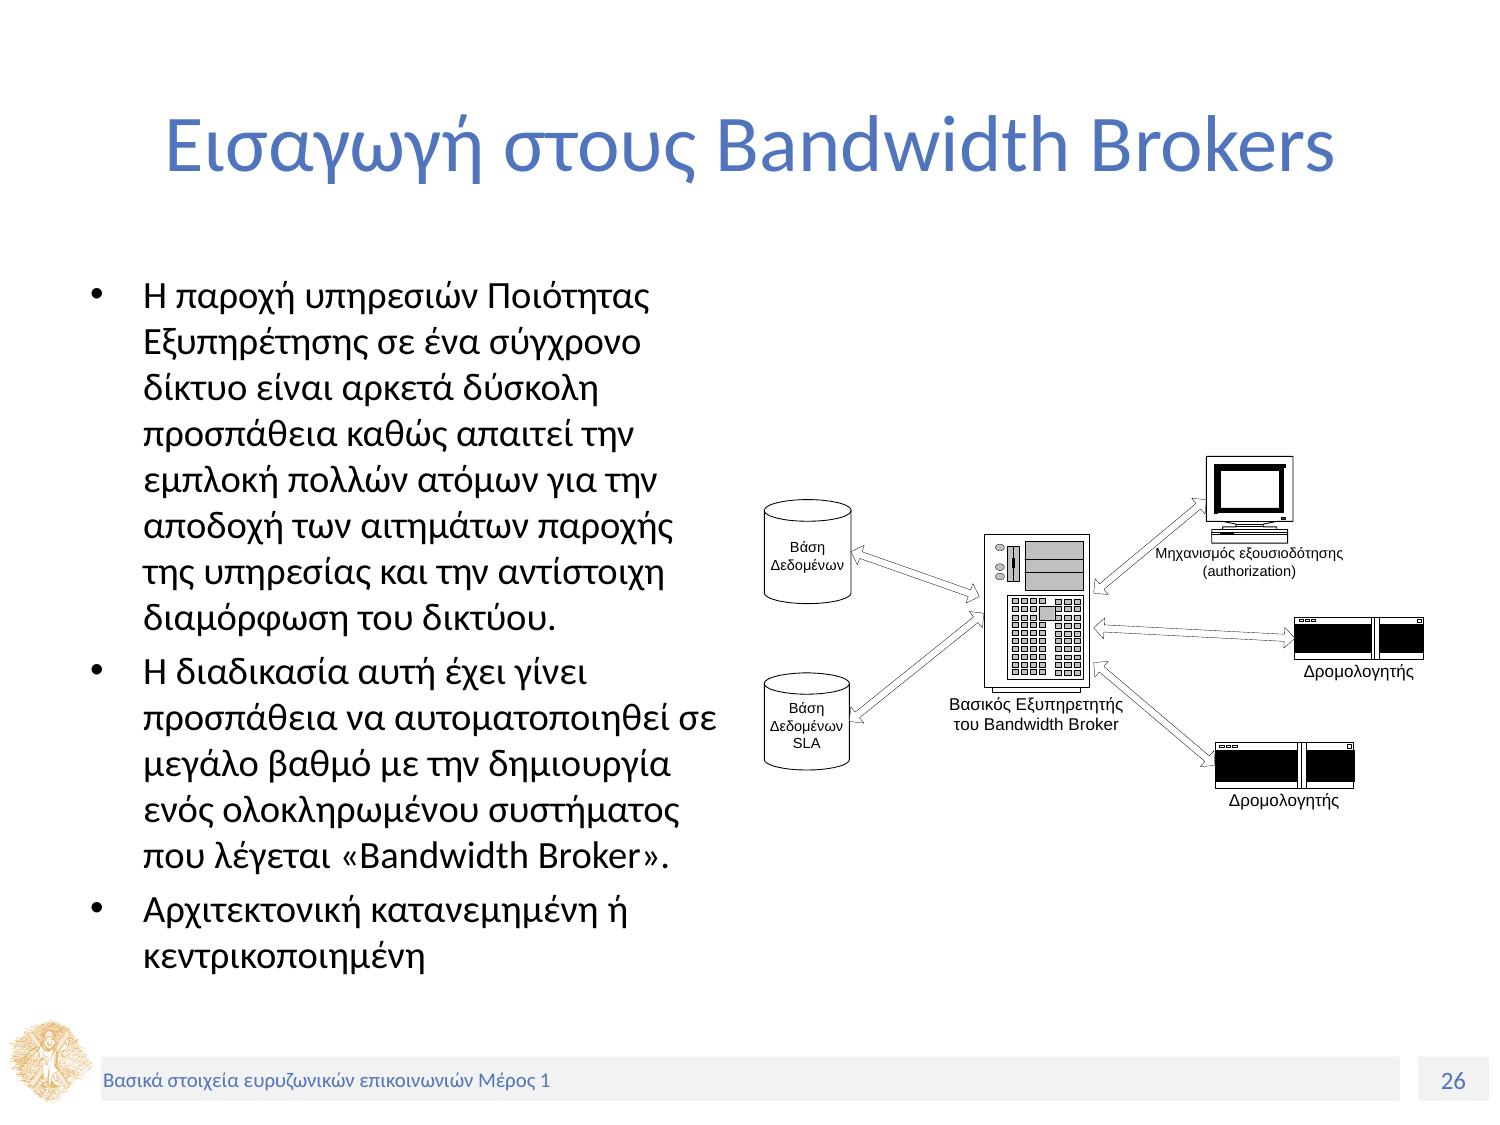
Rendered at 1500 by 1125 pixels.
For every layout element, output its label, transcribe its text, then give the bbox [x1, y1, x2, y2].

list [762, 454, 1426, 814]
title Εισαγωγή στους Bandwidth Βrokers [75, 45, 1425, 233]
picture [3, 1012, 101, 1106]
list Η παροχή υπηρεσιών Ποιότητας Εξυπηρέτησης σε ένα σύγχρονο δίκτυο είναι αρκετά δύσκολη προσπάθεια καθώς απαιτεί την εμπλοκή πολλών ατόμων για την αποδοχή των αιτημάτων παροχής της υπηρεσίας και την αντίστοιχη διαμόρφωση του δικτύου. Η διαδικασία αυτή έχει γίνει προσπάθεια να αυτοματοποιηθεί σε μεγάλο βαθμό με την δημιουργία ενός ολοκληρωμένου συστήματος που λέγεται «Bandwidth Broker». Αρχιτεκτονική κατανεμημένη ή κεντρικοποιημένη [75, 262, 738, 1005]
